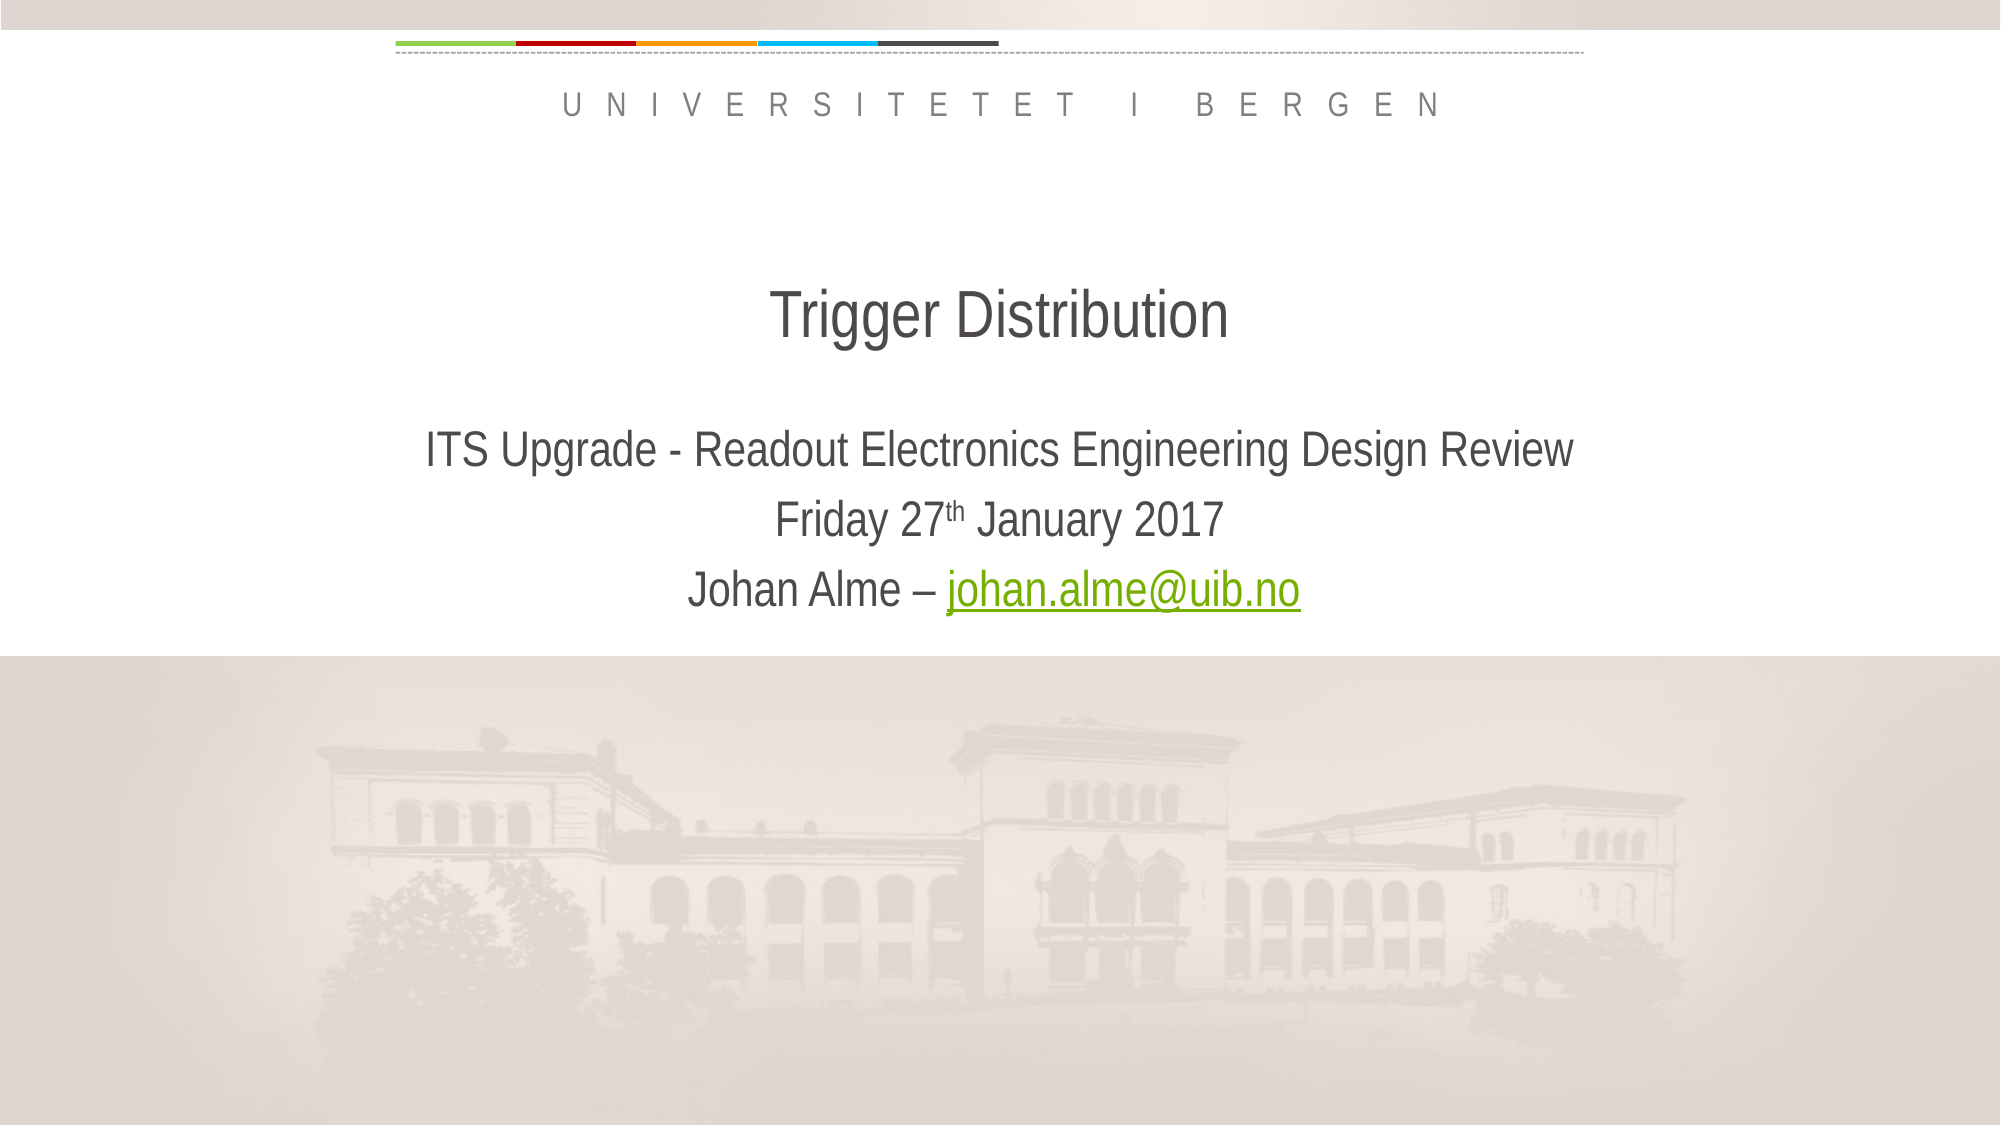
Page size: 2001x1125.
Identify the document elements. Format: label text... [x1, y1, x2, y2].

subtitle ITS Upgrade - Readout Electronics Engineering Design Review Friday 27th January 2017 Johan Alme – johan.alme@uib.no [300, 408, 1700, 657]
title Trigger Distribution [150, 213, 1850, 408]
picture [1, 0, 2001, 30]
picture [0, 656, 2000, 1125]
